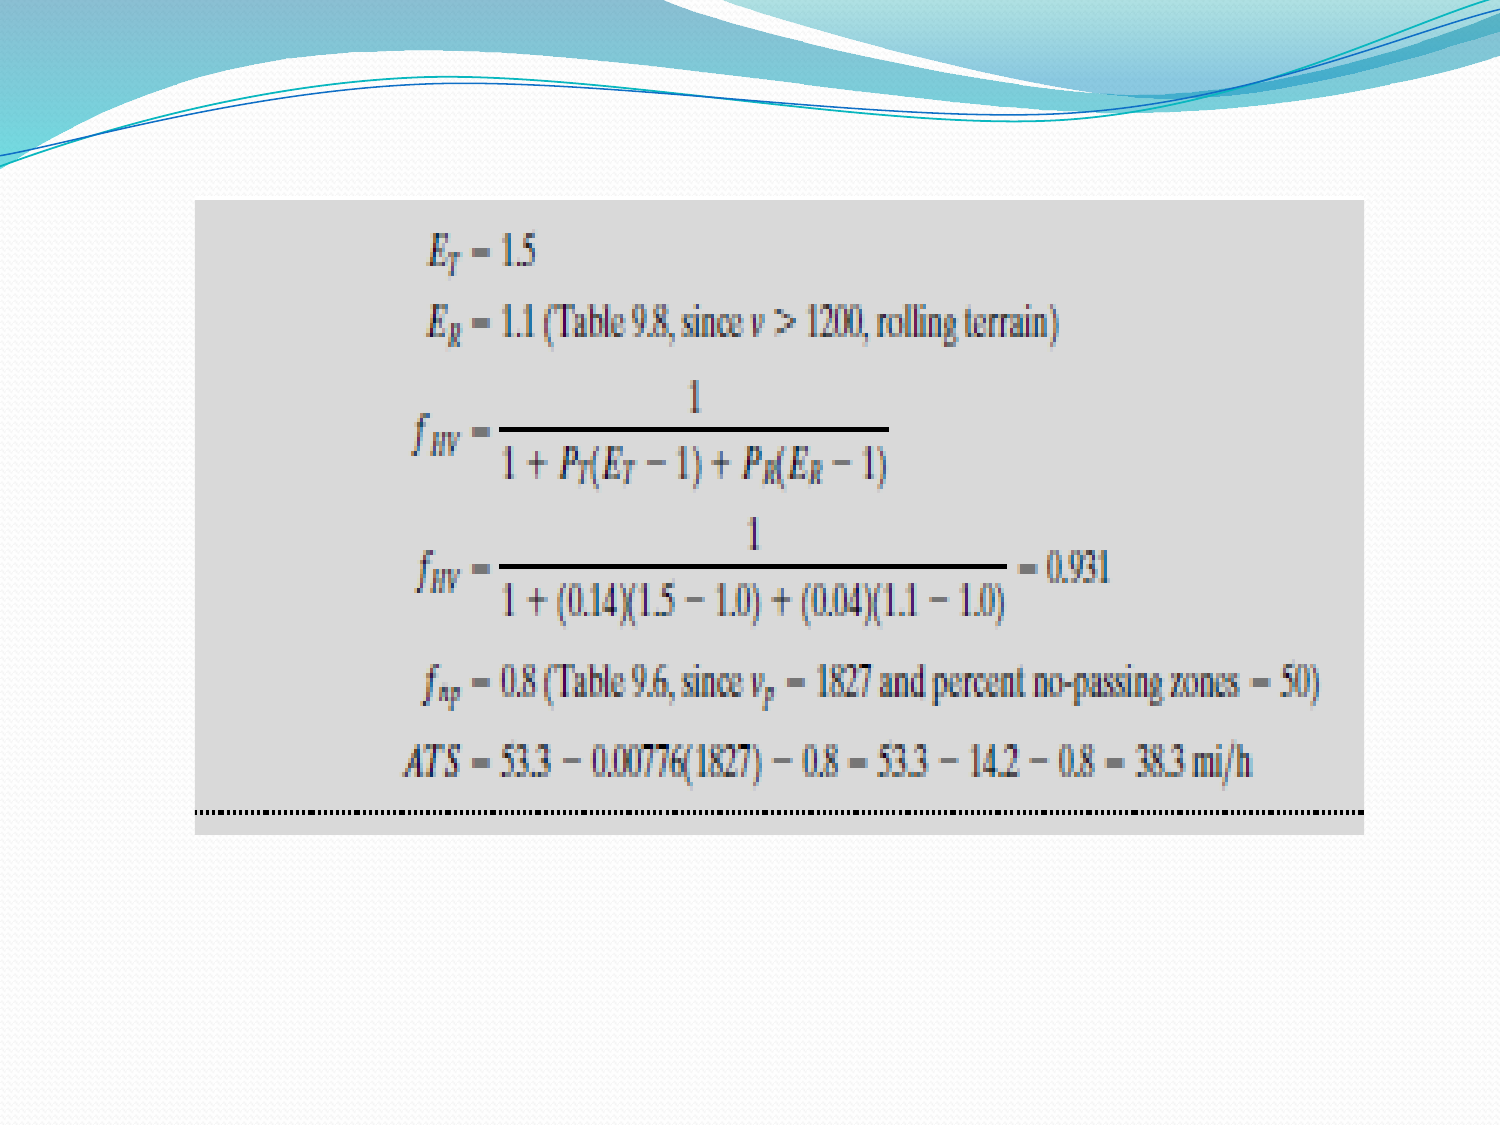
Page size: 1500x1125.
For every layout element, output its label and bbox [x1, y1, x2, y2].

picture [194, 196, 1365, 835]
